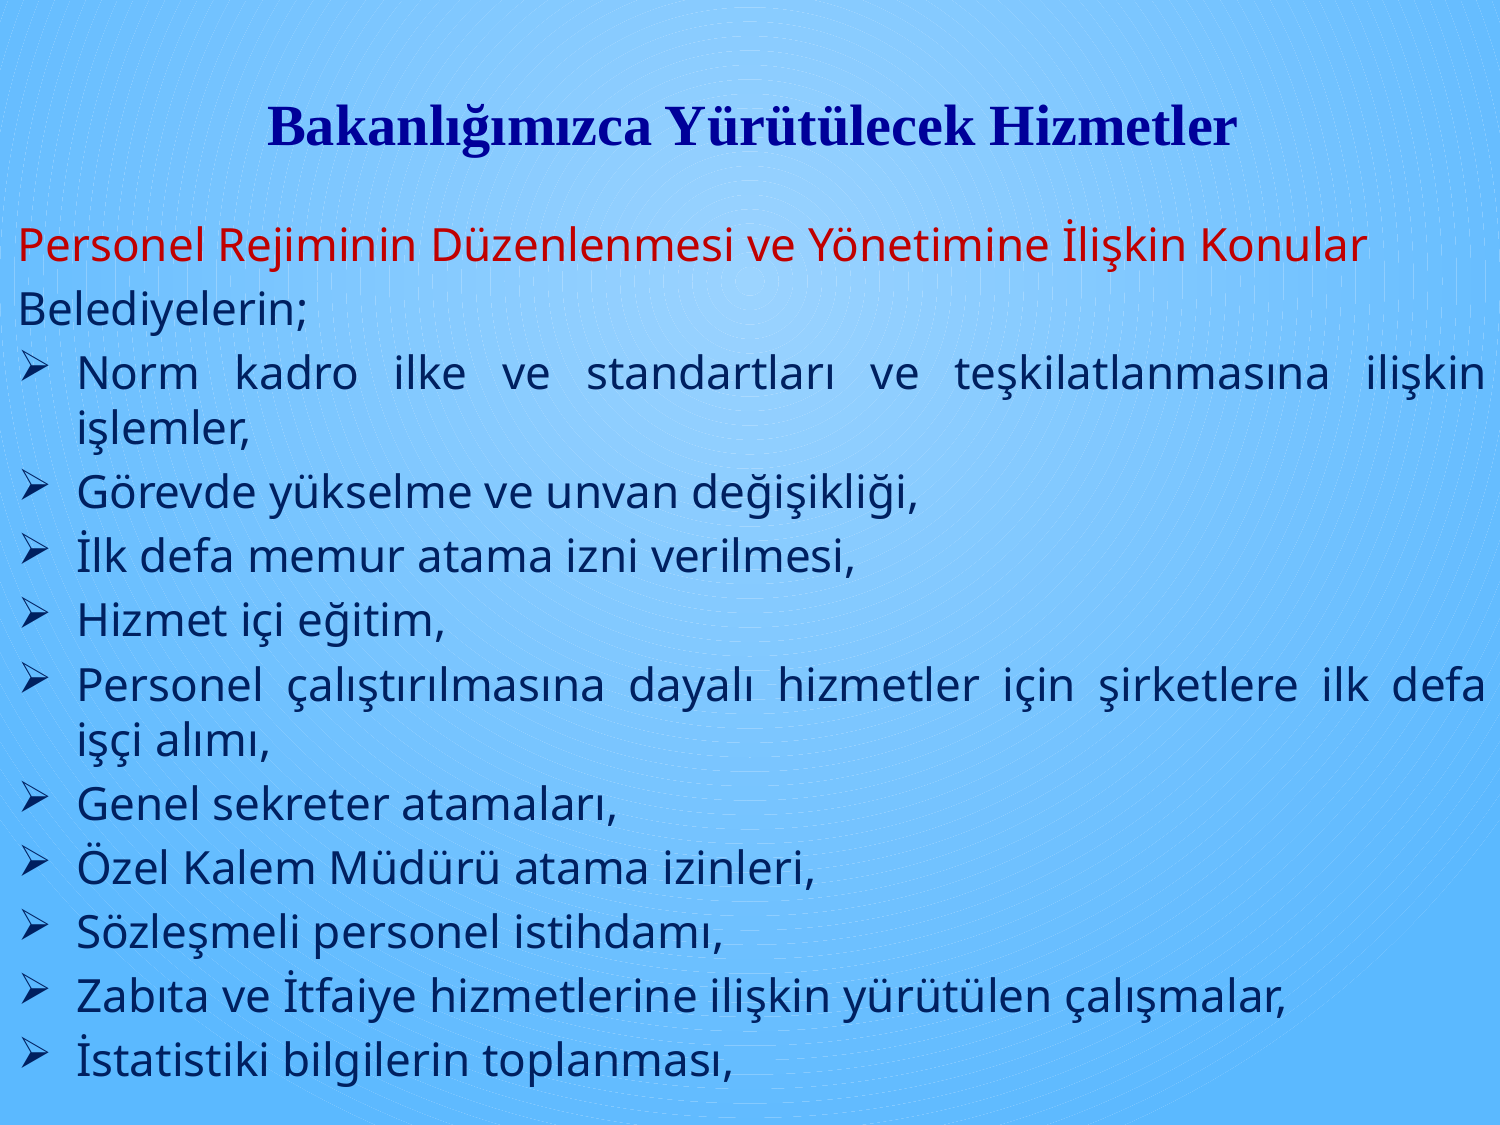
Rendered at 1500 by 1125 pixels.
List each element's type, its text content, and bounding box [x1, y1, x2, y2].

text_box Bakanlığımızca Yürütülecek Hizmetler [203, 0, 1303, 165]
text_box Personel Rejiminin Düzenlenmesi ve Yönetimine İlişkin Konular Belediyelerin; Norm kadro ilke ve standartları ve teşkilatlanmasına ilişkin işlemler, Görevde yükselme ve unvan değişikliği, İlk defa memur atama izni verilmesi, Hizmet içi eğitim, Personel çalıştırılmasına dayalı hizmetler için şirketlere ilk defa işçi alımı, Genel sekreter atamaları, Özel Kalem Müdürü atama izinleri, Sözleşmeli personel istihdamı, Zabıta ve İtfaiye hizmetlerine ilişkin yürütülen çalışmalar, İstatistiki bilgilerin toplanması, [3, 208, 1500, 1094]
